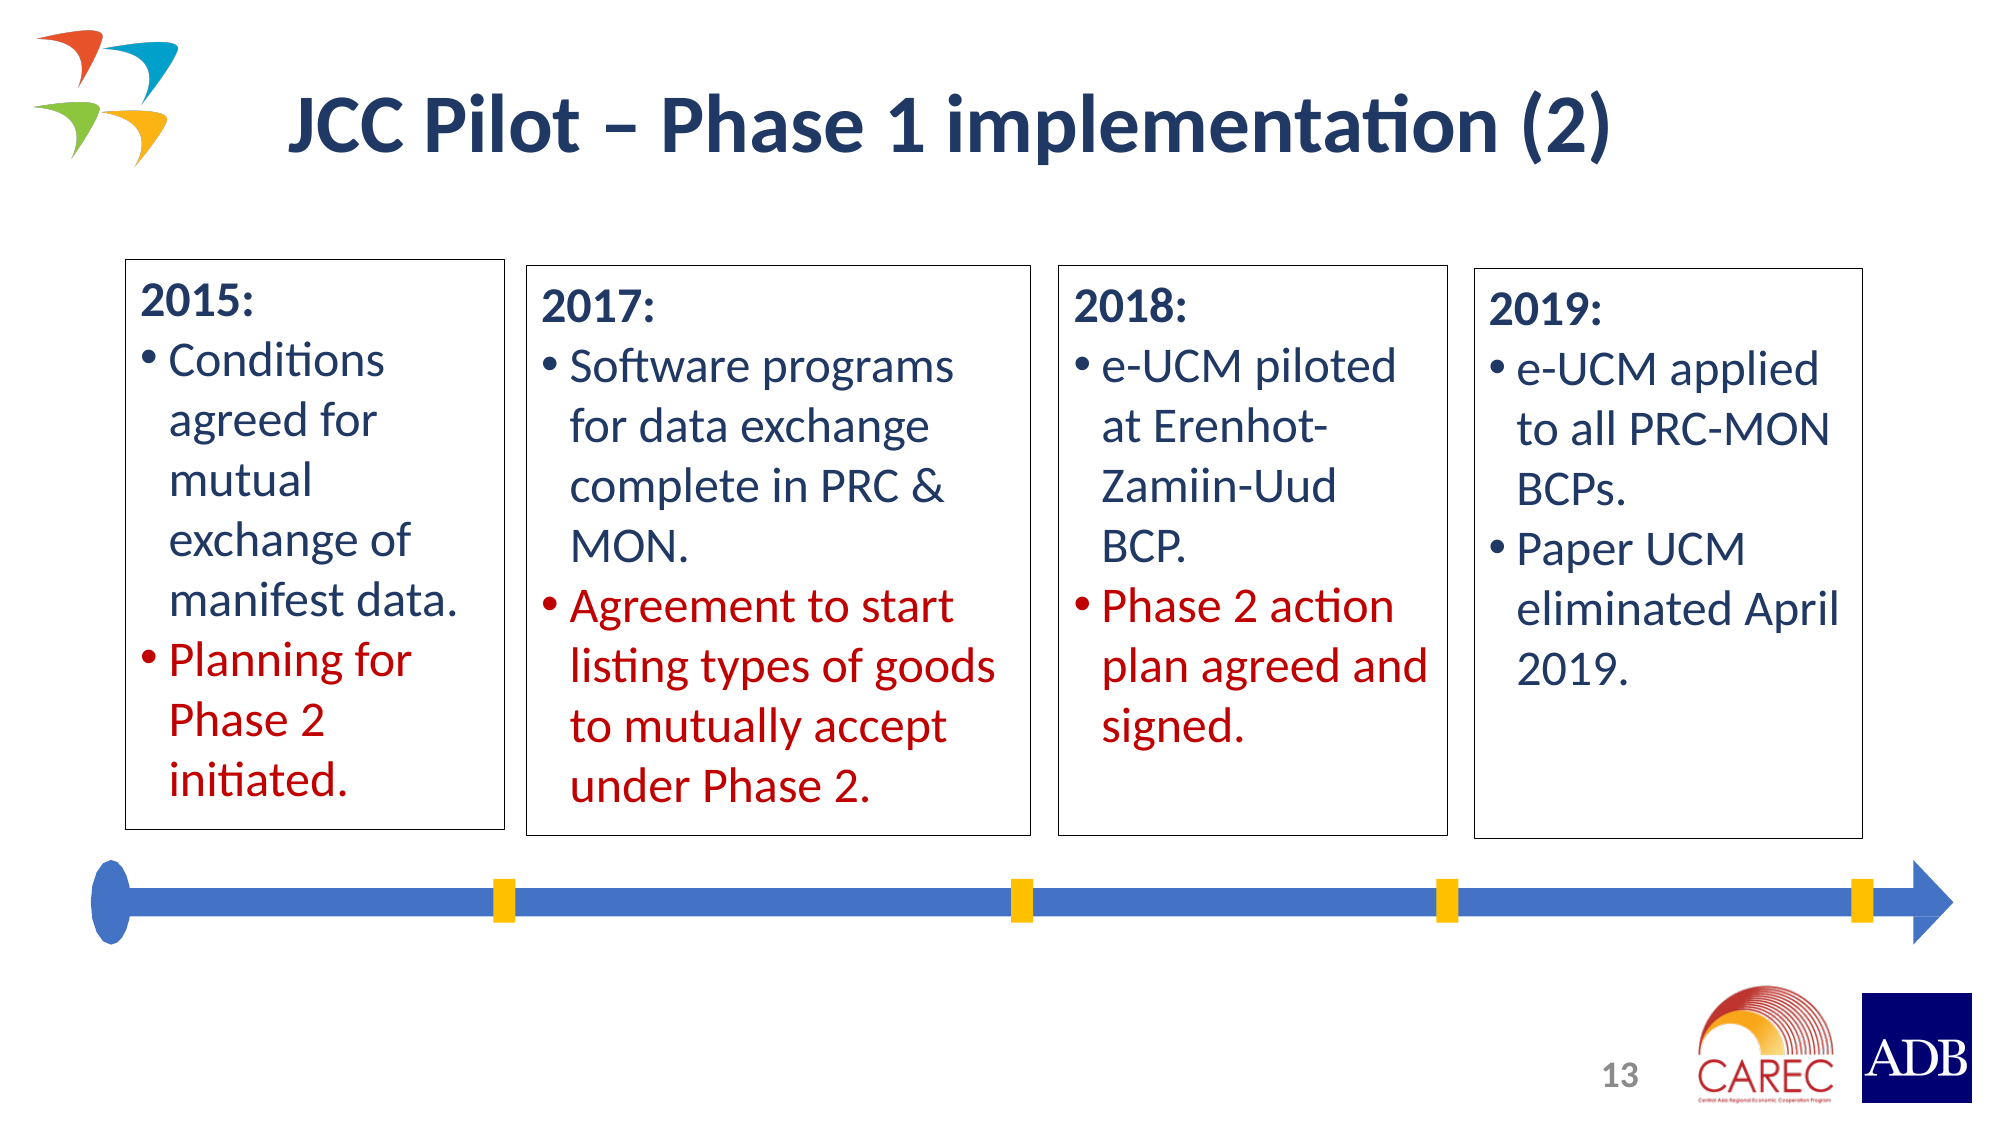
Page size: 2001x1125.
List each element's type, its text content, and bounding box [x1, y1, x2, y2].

text_box [1459, 888, 1851, 917]
text_box [516, 888, 1011, 917]
text_box [90, 859, 493, 945]
text_box 2019: e-UCM applied to all PRC-MON BCPs. Paper UCM eliminated April 2019. [1473, 268, 1863, 839]
picture [33, 30, 178, 168]
text_box 13 [1203, 1042, 1654, 1103]
text_box JCC Pilot – Phase 1 implementation (2) [273, 56, 1940, 194]
text_box 2015: Conditions agreed for mutual exchange of manifest data. Planning for Phase 2 initiated. [125, 259, 505, 829]
text_box 2018: e-UCM piloted at Erenhot-Zamiin-Uud BCP. Phase 2 action plan agreed and signed. [1058, 265, 1448, 836]
picture [1862, 993, 1972, 1103]
text_box [1874, 859, 1954, 945]
text_box [1011, 878, 1034, 923]
text_box [1436, 878, 1459, 923]
text_box 2017: Software programs for data exchange complete in PRC & MON. Agreement to start listing types of goods to mutually accept under Phase 2. [526, 265, 1031, 836]
text_box [1034, 888, 1436, 917]
text_box [493, 878, 516, 923]
text_box [1851, 878, 1874, 923]
picture [1696, 975, 1836, 1115]
